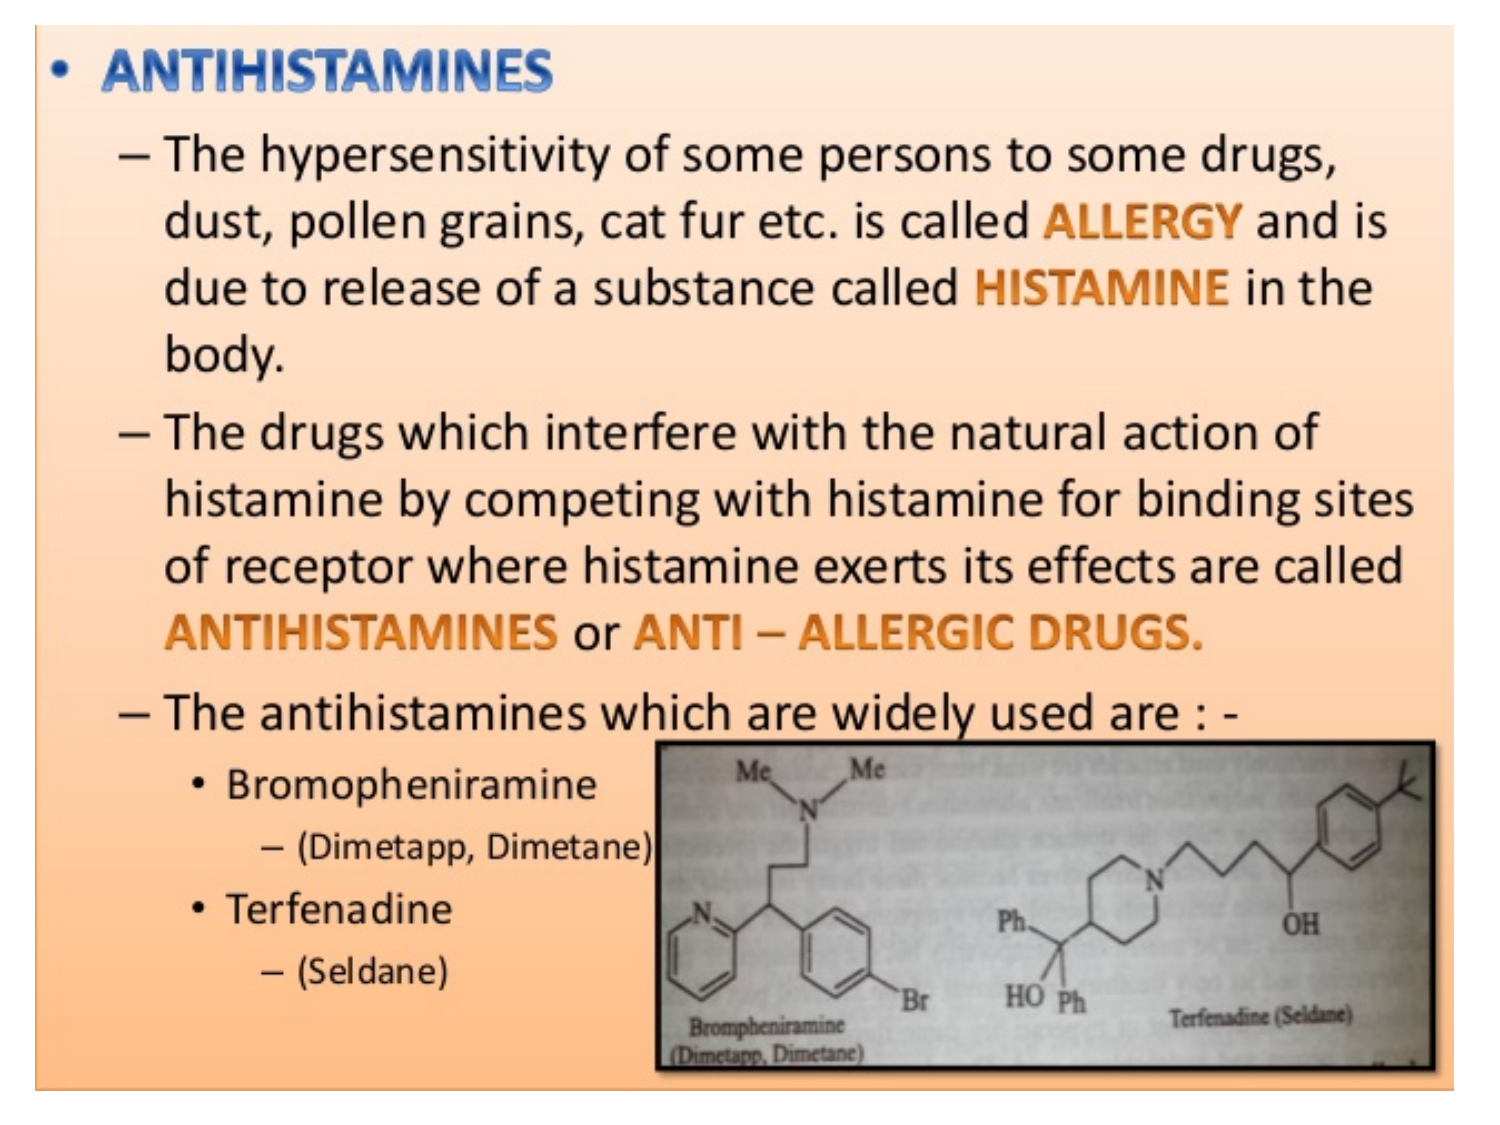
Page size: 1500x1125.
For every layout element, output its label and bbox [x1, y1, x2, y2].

picture [34, 25, 1454, 1091]
